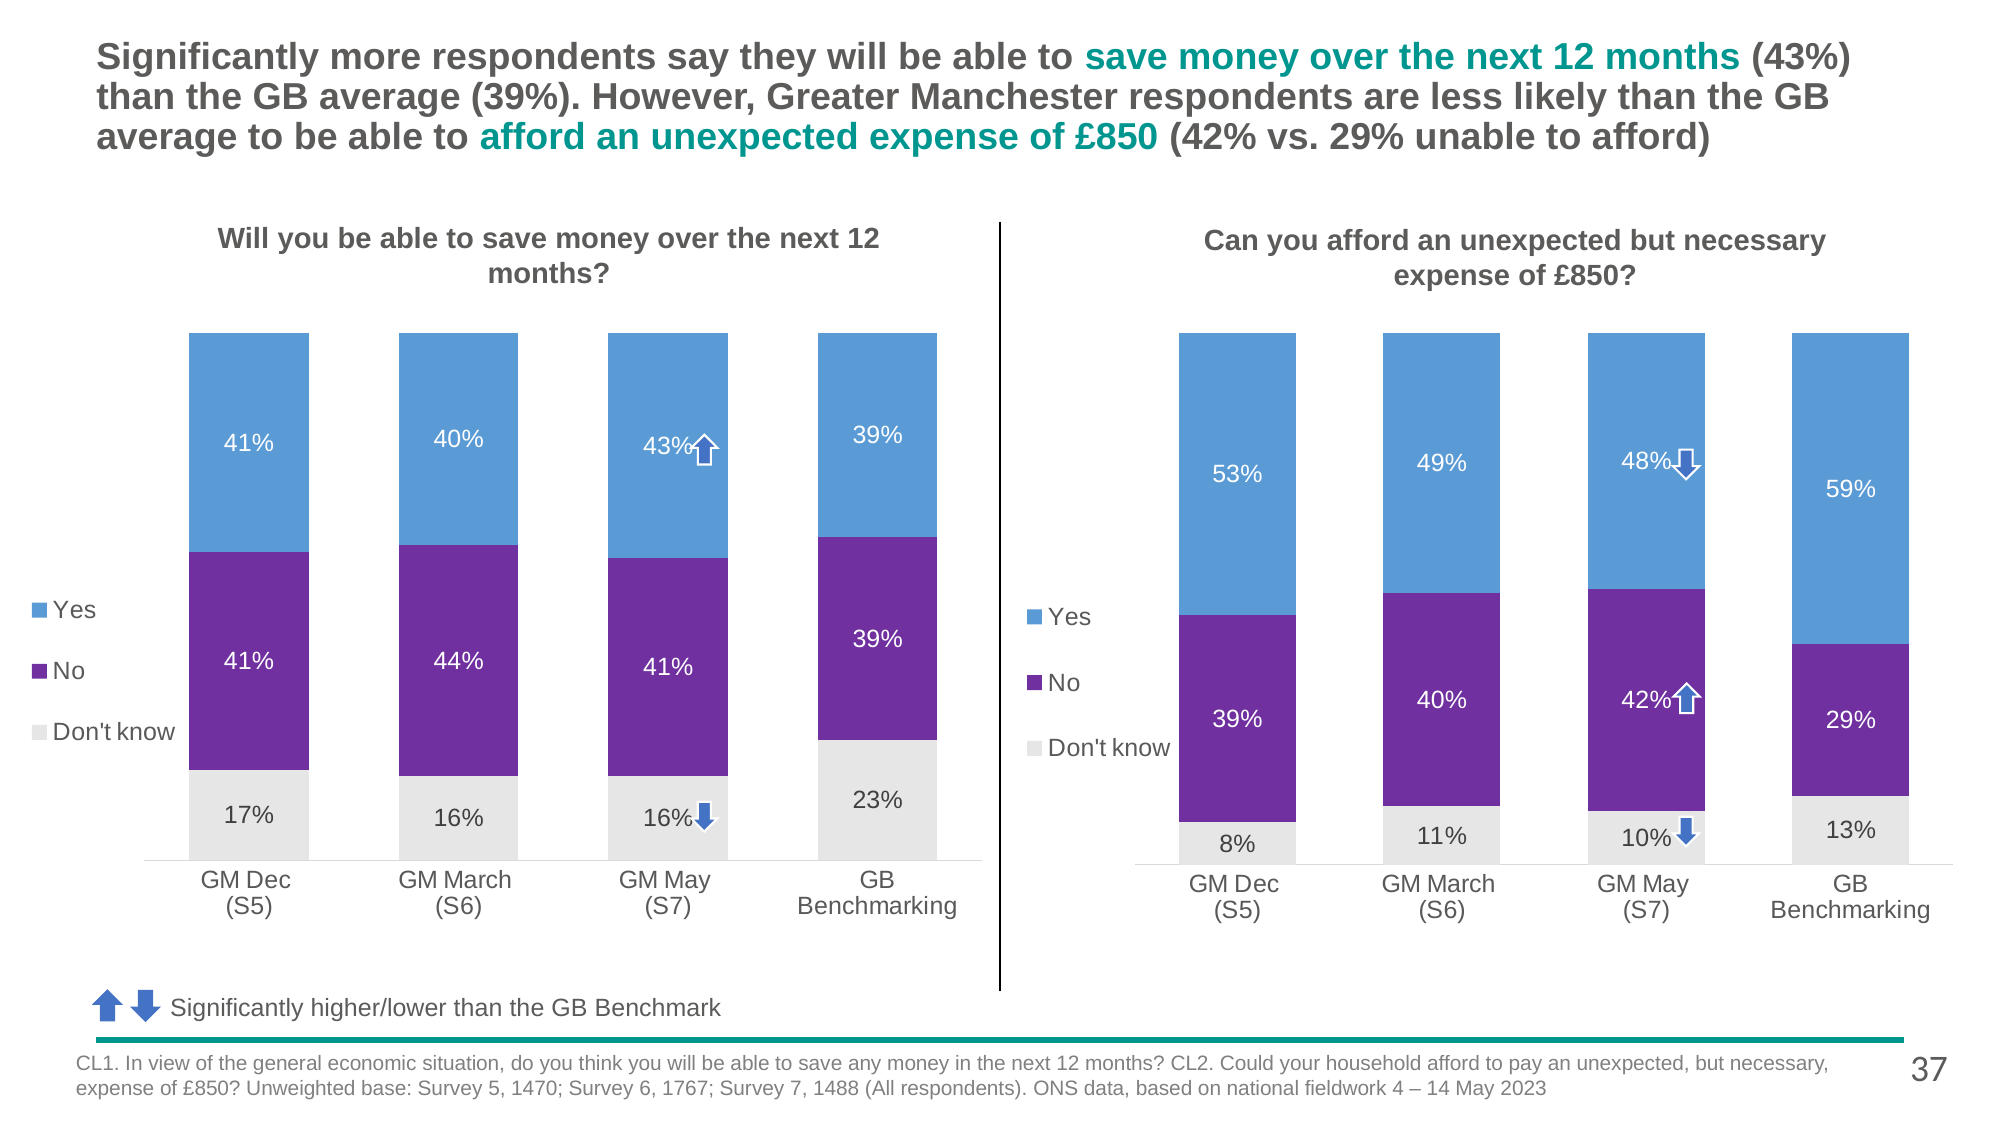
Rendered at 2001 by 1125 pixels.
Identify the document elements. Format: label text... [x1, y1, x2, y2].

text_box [94, 984, 739, 1030]
chart [1026, 314, 1987, 1043]
chart [25, 314, 986, 1043]
text_box Can you afford an unexpected but necessary expense of £850? [1159, 221, 1872, 292]
text_box 37 [1895, 1043, 1975, 1098]
text_box CL1. In view of the general economic situation, do you think you will be able to save any money in the next 12 months? CL2. Could your household afford to pay an unexpected, but necessary, expense of £850? Unweighted base: Survey 5, 1470; Survey 6, 1767; Survey 7, 1488 (All respondents). ONS data, based on national fieldwork 4 – 14 May 2023 [61, 1041, 1858, 1125]
title Significantly more respondents say they will be able to save money over the next 12 months (43%) than the GB average (39%). However, Greater Manchester respondents are less likely than the GB average to be able to afford an unexpected expense of £850 (42% vs. 29% unable to afford) [96, 36, 1921, 167]
text_box Will you be able to save money over the next 12 months? [192, 219, 906, 290]
